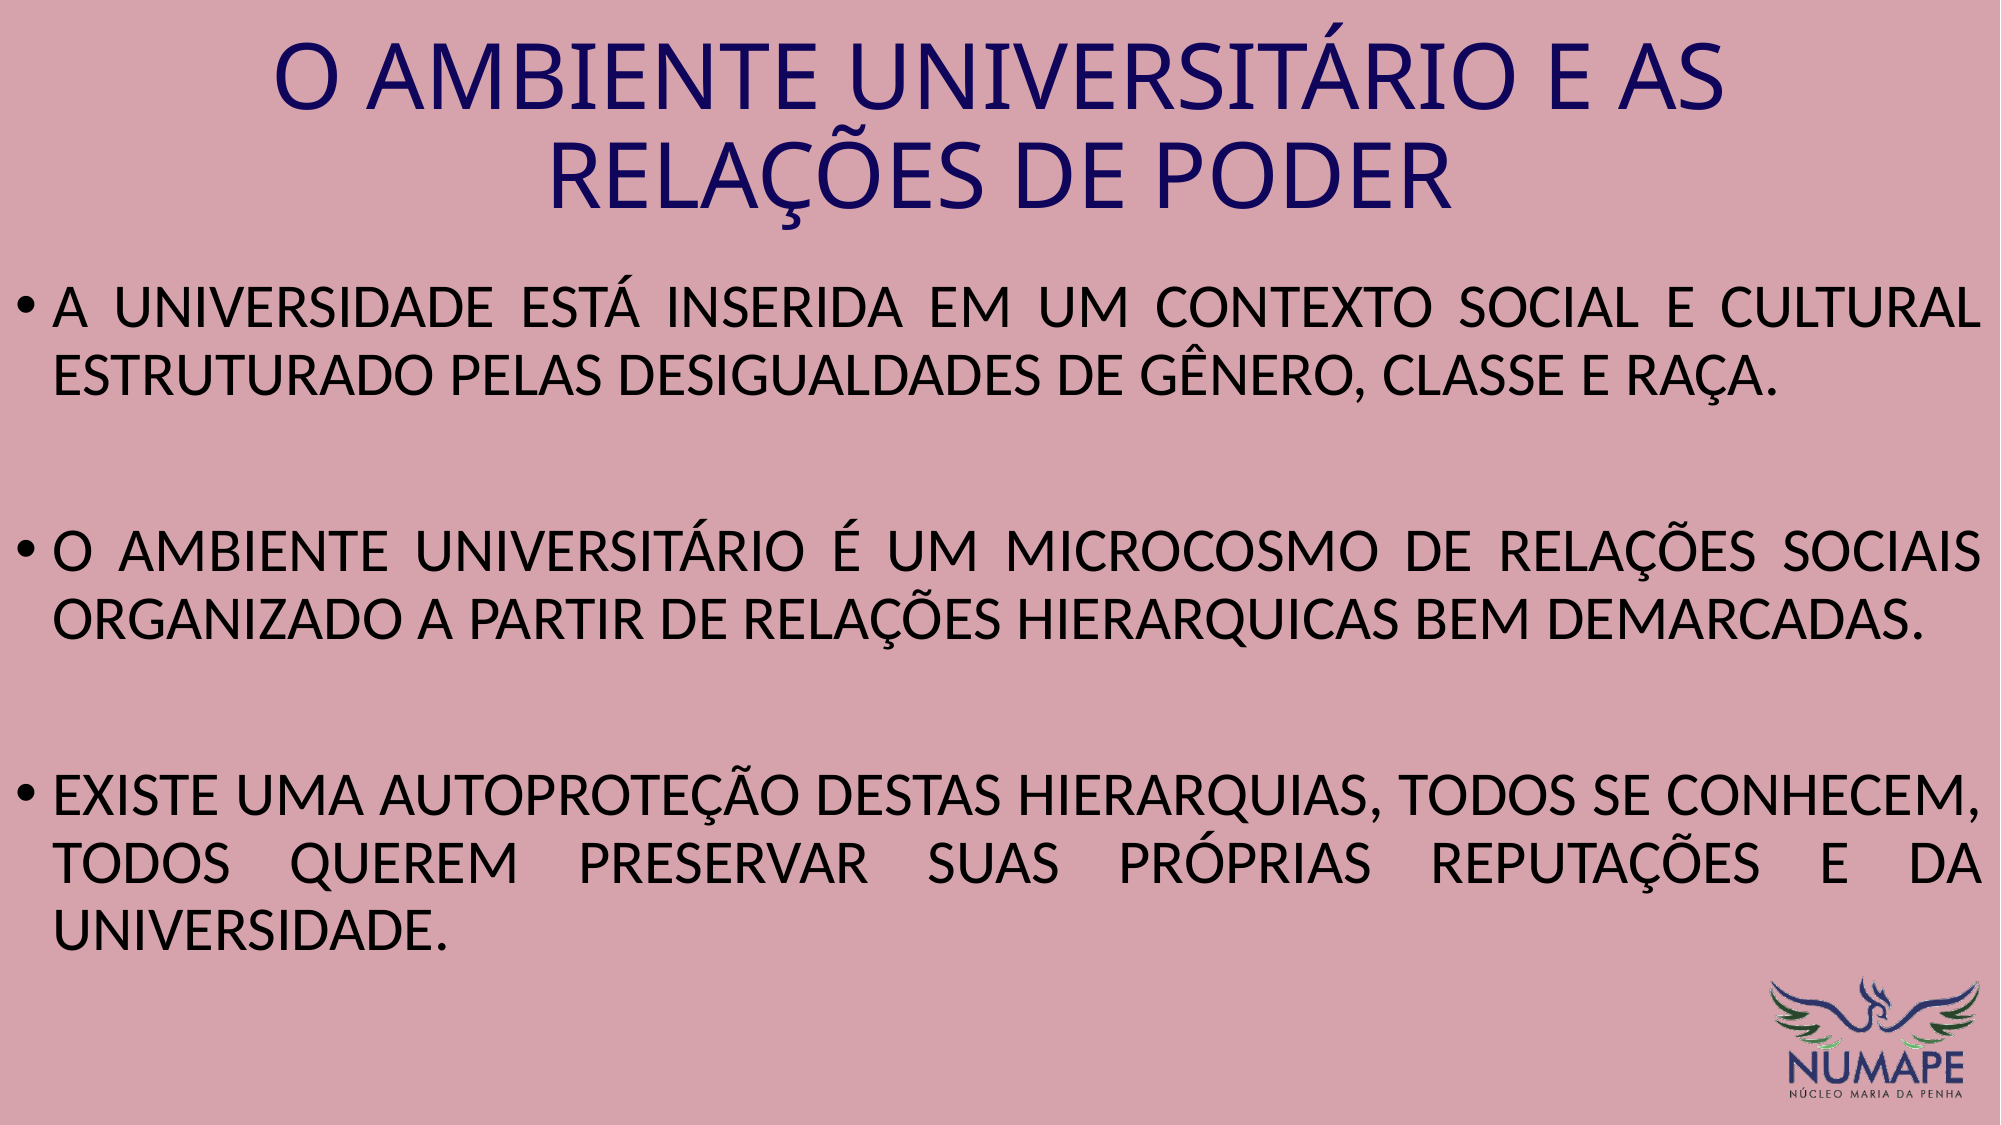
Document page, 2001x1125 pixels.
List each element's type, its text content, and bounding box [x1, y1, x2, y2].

title O AMBIENTE UNIVERSITÁRIO E AS RELAÇÕES DE PODER [137, 20, 1863, 239]
list A UNIVERSIDADE ESTÁ INSERIDA EM UM CONTEXTO SOCIAL E CULTURAL ESTRUTURADO PELAS DESIGUALDADES DE GÊNERO, CLASSE E RAÇA. O AMBIENTE UNIVERSITÁRIO É UM MICROCOSMO DE RELAÇÕES SOCIAIS ORGANIZADO A PARTIR DE RELAÇÕES HIERARQUICAS BEM DEMARCADAS. EXISTE UMA AUTOPROTEÇÃO DESTAS HIERARQUIAS, TODOS SE CONHECEM, TODOS QUEREM PRESERVAR SUAS PRÓPRIAS REPUTAÇÕES E DA UNIVERSIDADE. [0, 266, 2000, 1005]
picture [1764, 958, 1987, 1116]
